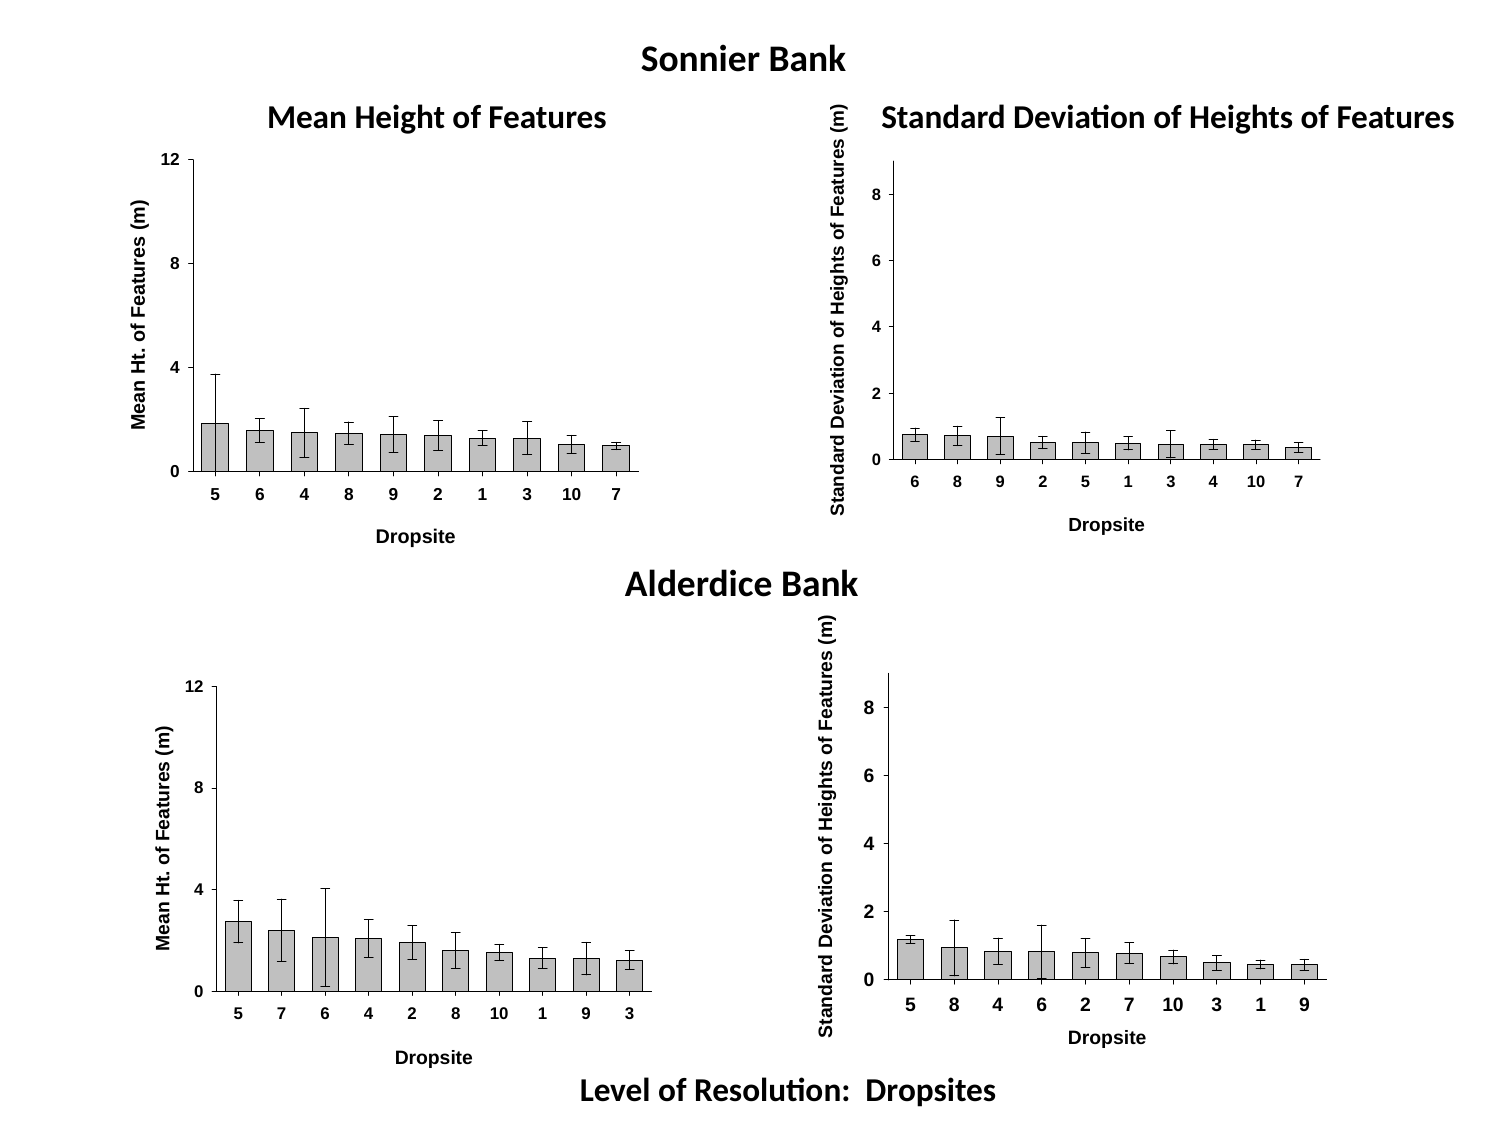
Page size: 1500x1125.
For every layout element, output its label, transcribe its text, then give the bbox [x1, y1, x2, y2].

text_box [149, 599, 676, 1071]
text_box Level of Resolution: Dropsites [564, 1060, 1012, 1116]
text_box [812, 587, 1351, 1052]
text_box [124, 72, 663, 551]
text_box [824, 74, 1344, 538]
text_box Standard Deviation of Heights of Features [1348, 87, 1471, 143]
text_box Alderdice Bank [610, 551, 874, 612]
text_box Sonnier Bank [626, 26, 862, 87]
